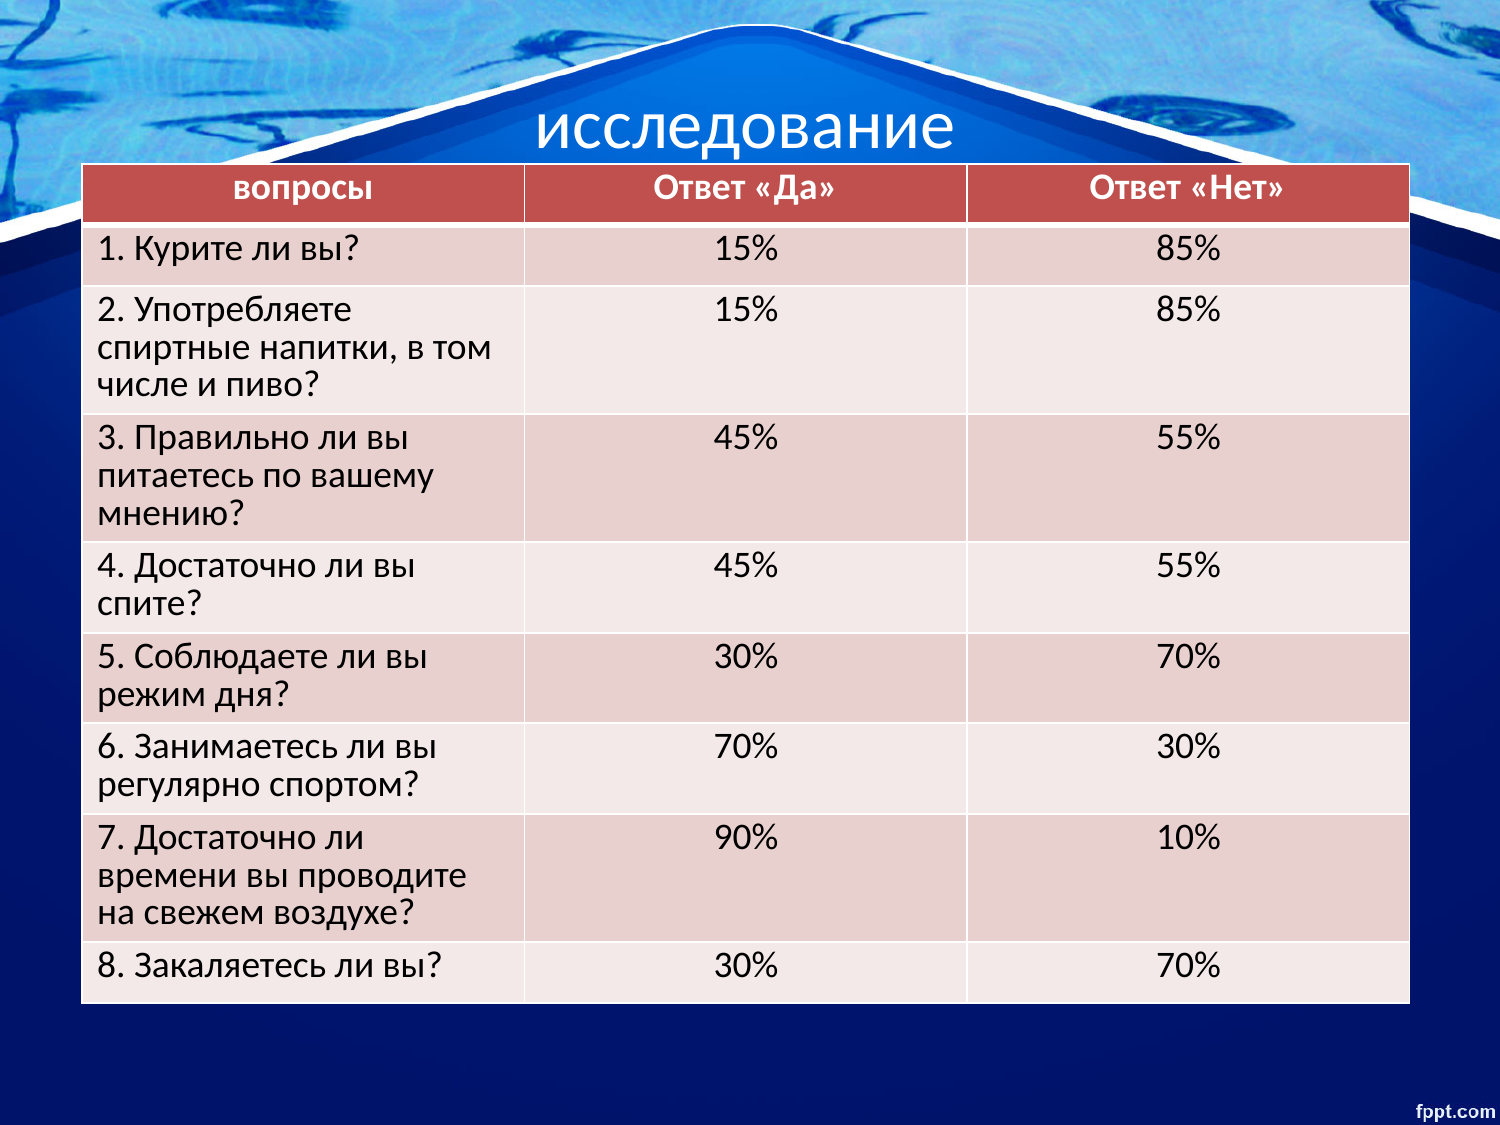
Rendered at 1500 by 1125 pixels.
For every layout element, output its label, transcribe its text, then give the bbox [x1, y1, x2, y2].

table_cell 70% [525, 724, 966, 813]
table_header вопросы [83, 165, 524, 222]
table_cell 45% [525, 415, 966, 541]
table_header Ответ «Нет» [968, 165, 1409, 222]
table_cell 1. Курите ли вы? [83, 228, 524, 285]
table_cell 85% [968, 287, 1409, 413]
table_cell 30% [525, 634, 966, 722]
table_cell 2. Употребляете спиртные напитки, в том числе и пиво? [83, 287, 524, 413]
table_cell 30% [968, 724, 1409, 813]
table_cell 3. Правильно ли вы питаетесь по вашему мнению? [83, 415, 524, 541]
table_cell 15% [525, 287, 966, 413]
table_cell 5. Соблюдаете ли вы режим дня? [83, 634, 524, 722]
title исследование [82, 70, 1410, 163]
table_cell 6. Занимаетесь ли вы регулярно спортом? [83, 724, 524, 813]
table_cell 45% [525, 543, 966, 632]
table_header Ответ «Да» [525, 165, 966, 222]
table_cell 10% [968, 815, 1409, 941]
table_cell 55% [968, 543, 1409, 632]
table_cell 55% [968, 415, 1409, 541]
table_cell 70% [968, 943, 1409, 1002]
table_cell 90% [525, 815, 966, 941]
table_cell 4. Достаточно ли вы спите? [83, 543, 524, 632]
table_cell 7. Достаточно ли времени вы проводите на свежем воздухе? [83, 815, 524, 941]
picture [0, 0, 1500, 1125]
table_cell 85% [968, 228, 1409, 285]
table_cell 15% [525, 228, 966, 285]
table_cell 70% [968, 634, 1409, 722]
table_cell 30% [525, 943, 966, 1002]
table_cell 8. Закаляетесь ли вы? [83, 943, 524, 1002]
